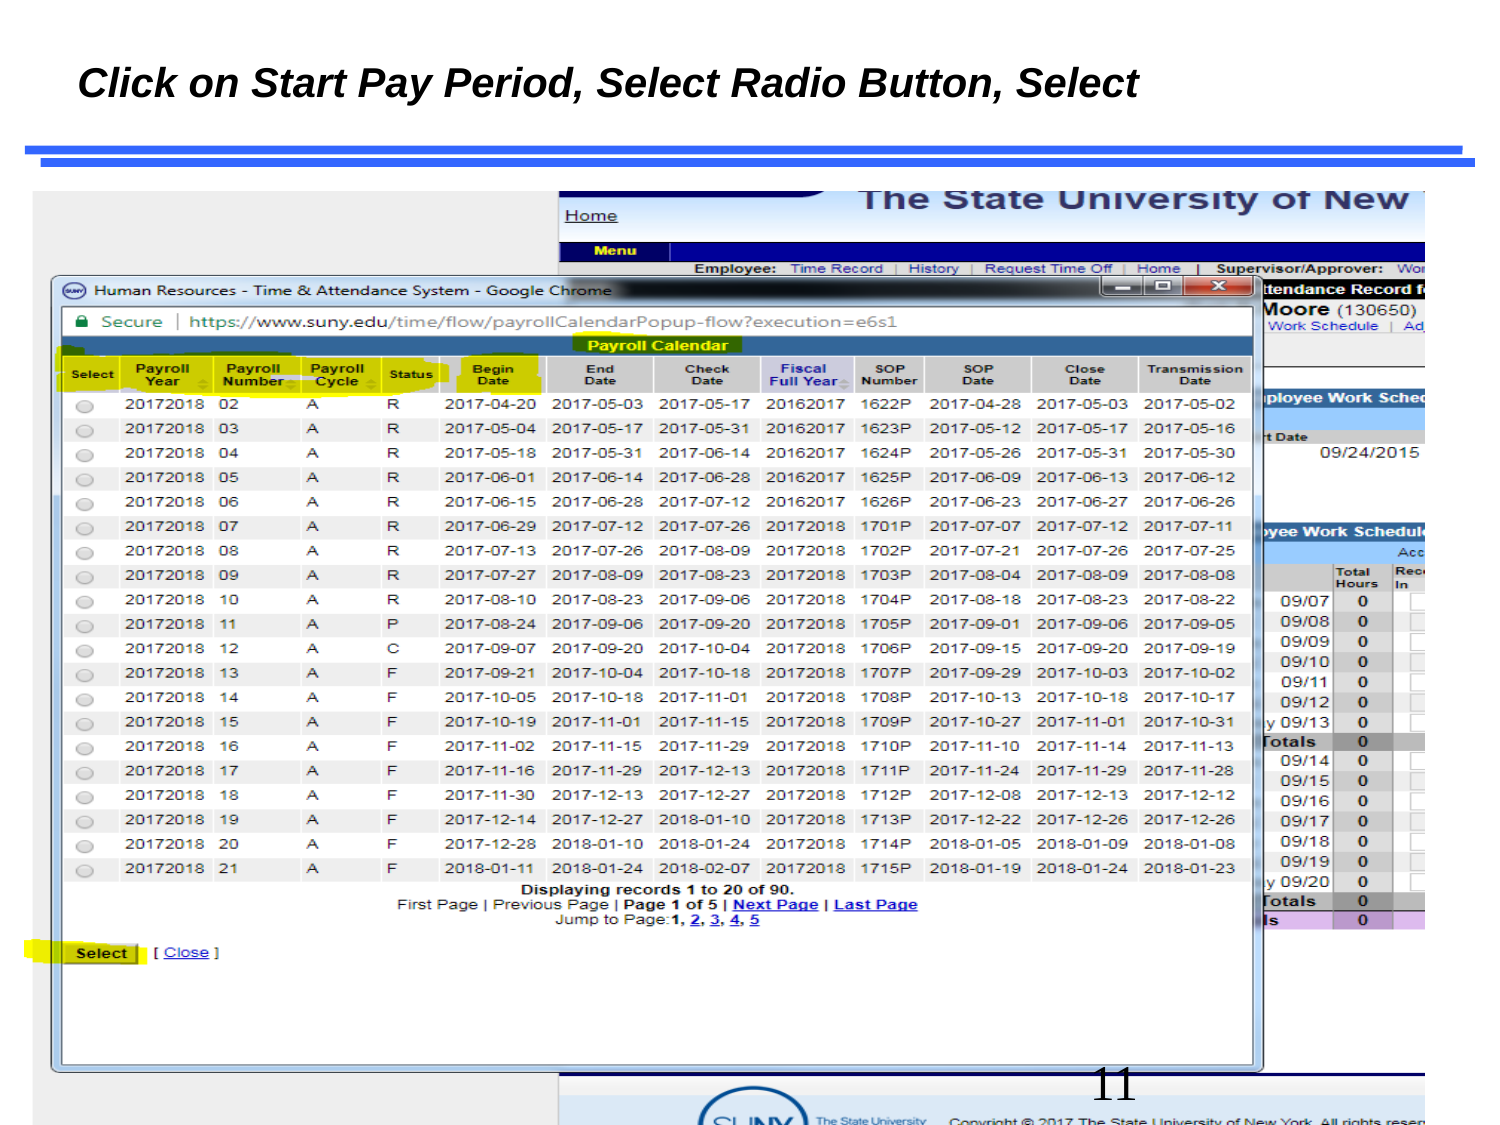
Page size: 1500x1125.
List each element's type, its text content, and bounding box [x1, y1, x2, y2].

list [24, 191, 1426, 1125]
title Click on Start Pay Period, Select Radio Button, Select [62, 24, 1463, 138]
